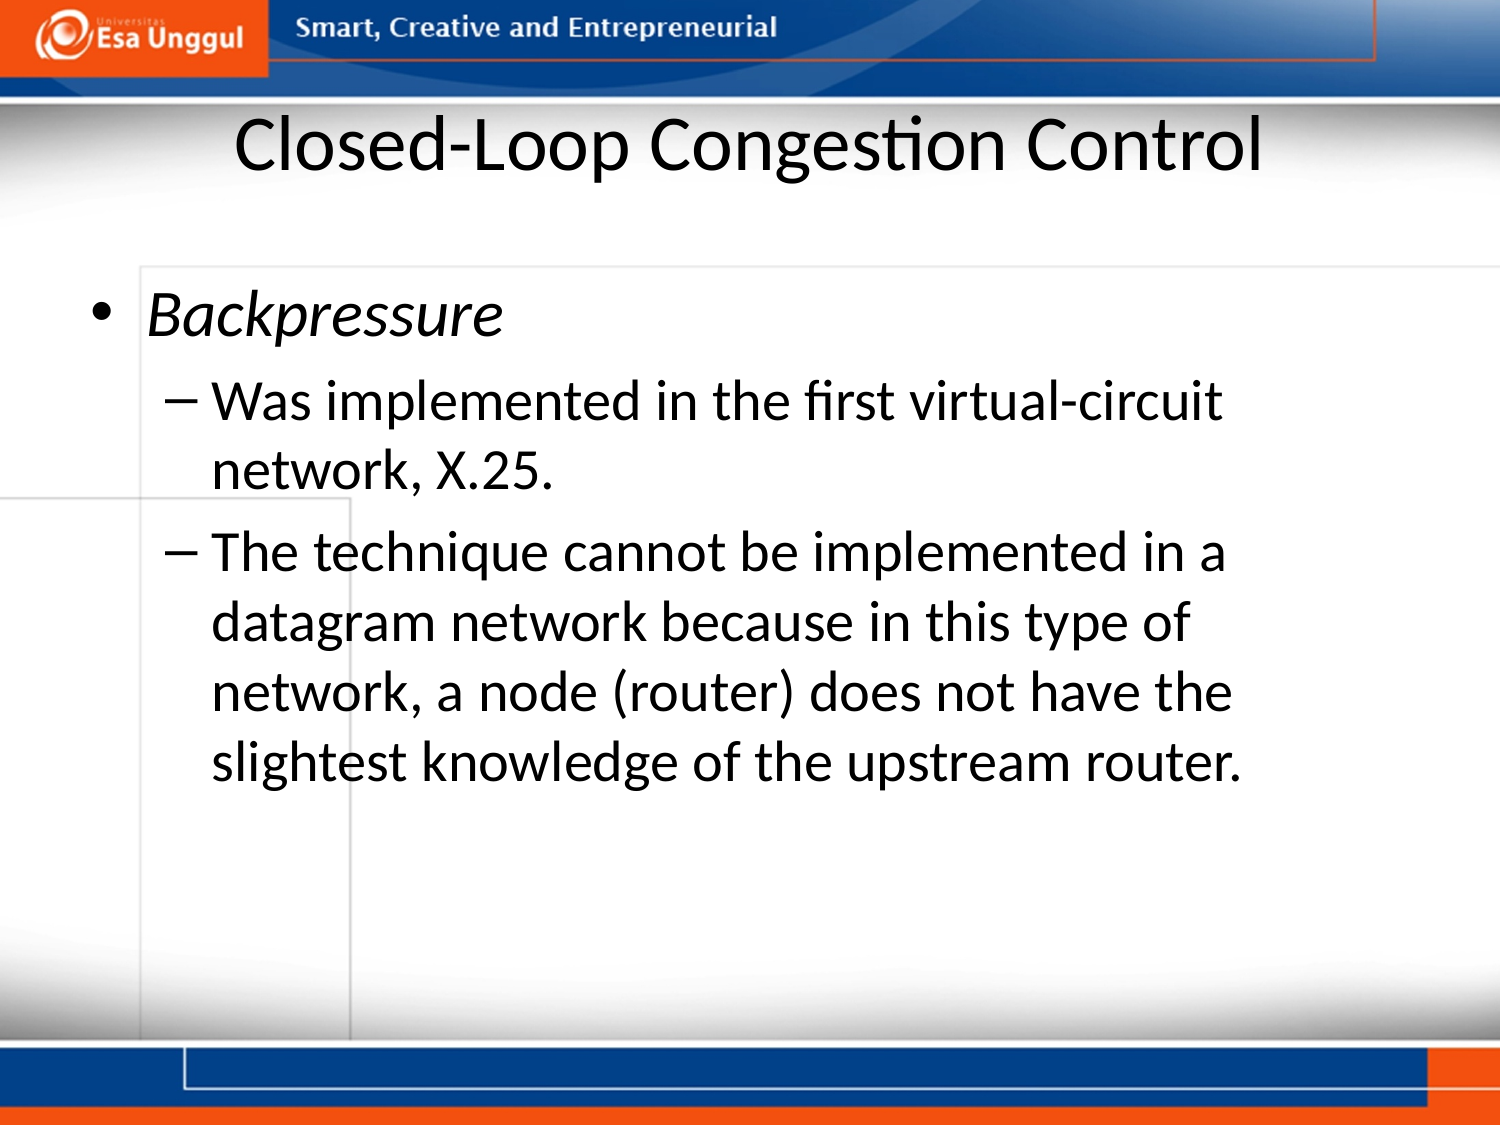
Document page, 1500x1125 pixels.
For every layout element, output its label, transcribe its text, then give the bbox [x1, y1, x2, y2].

picture [0, 0, 1500, 1125]
list Backpressure Was implemented in the first virtual-circuit network, X.25. The technique cannot be implemented in a datagram network because in this type of network, a node (router) does not have the slightest knowledge of the upstream router. [75, 262, 1425, 1005]
title Closed-Loop Congestion Control [75, 45, 1425, 233]
